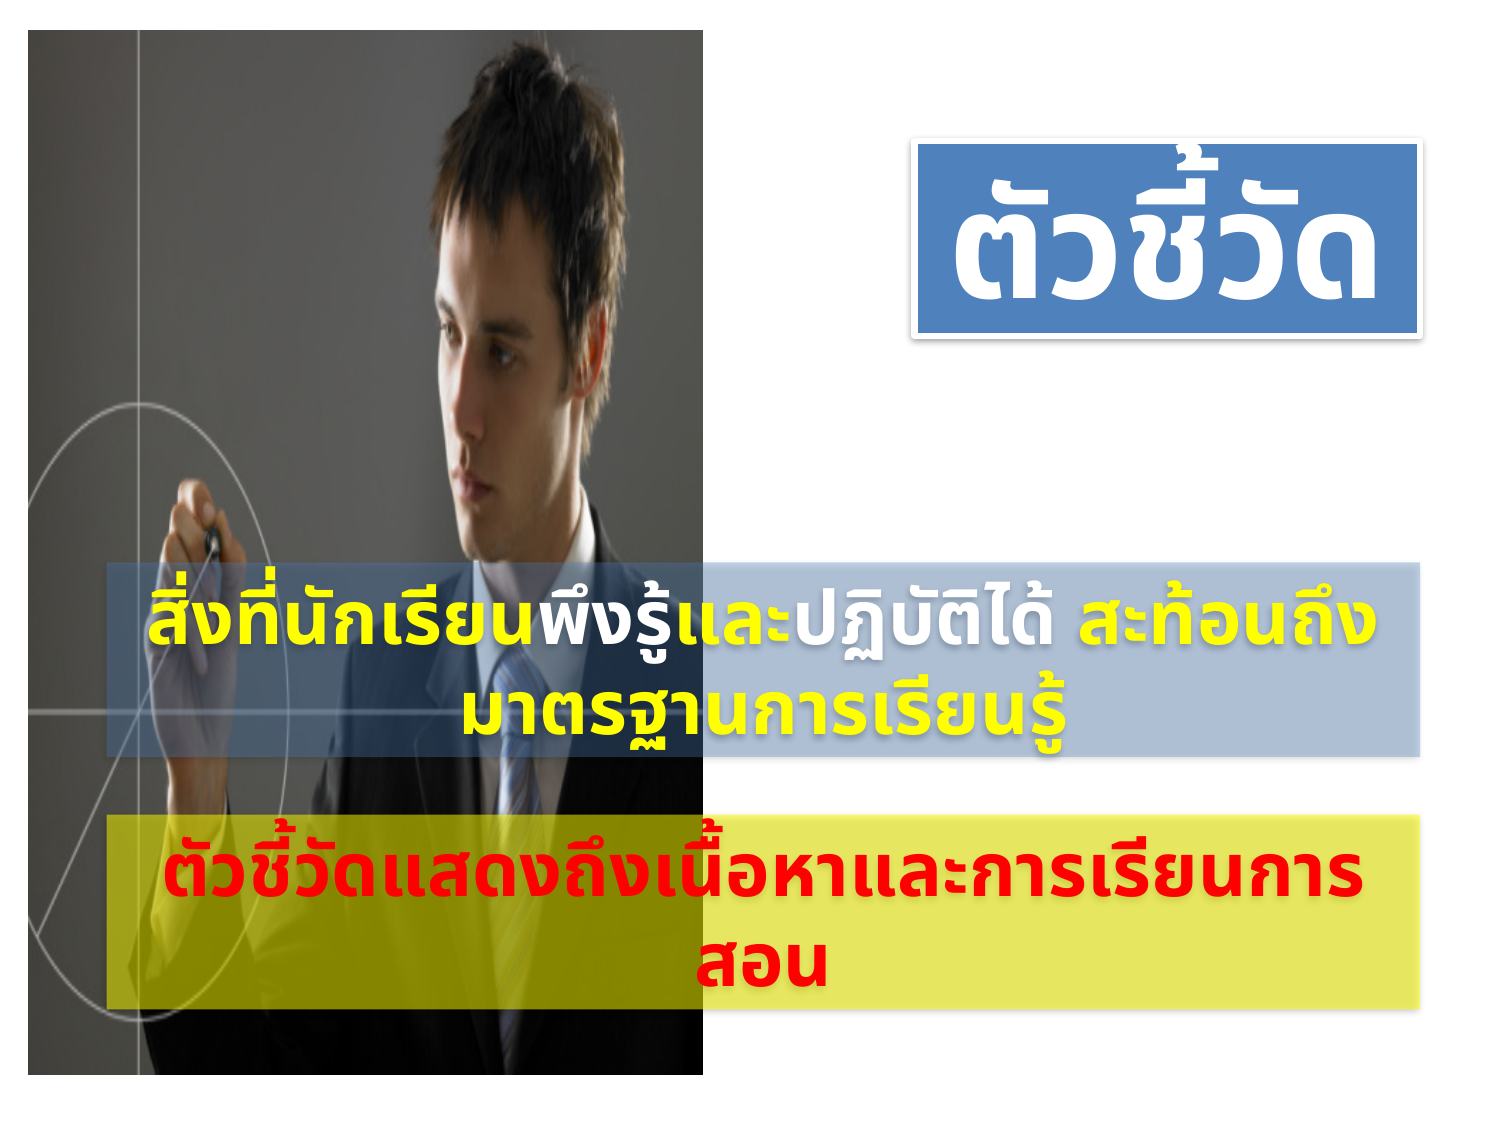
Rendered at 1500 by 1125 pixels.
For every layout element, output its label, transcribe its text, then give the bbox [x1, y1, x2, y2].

text_box สิ่งที่นักเรียนพึงรู้และปฏิบัติได้ สะท้อนถึงมาตรฐานการเรียนรู้ [708, 562, 1421, 758]
picture [28, 30, 704, 1075]
text_box ตัวชี้วัดแสดงถึงเนื้อหาและการเรียนการสอน [708, 814, 1421, 1010]
text_box ตัวชี้วัด [911, 138, 1423, 339]
